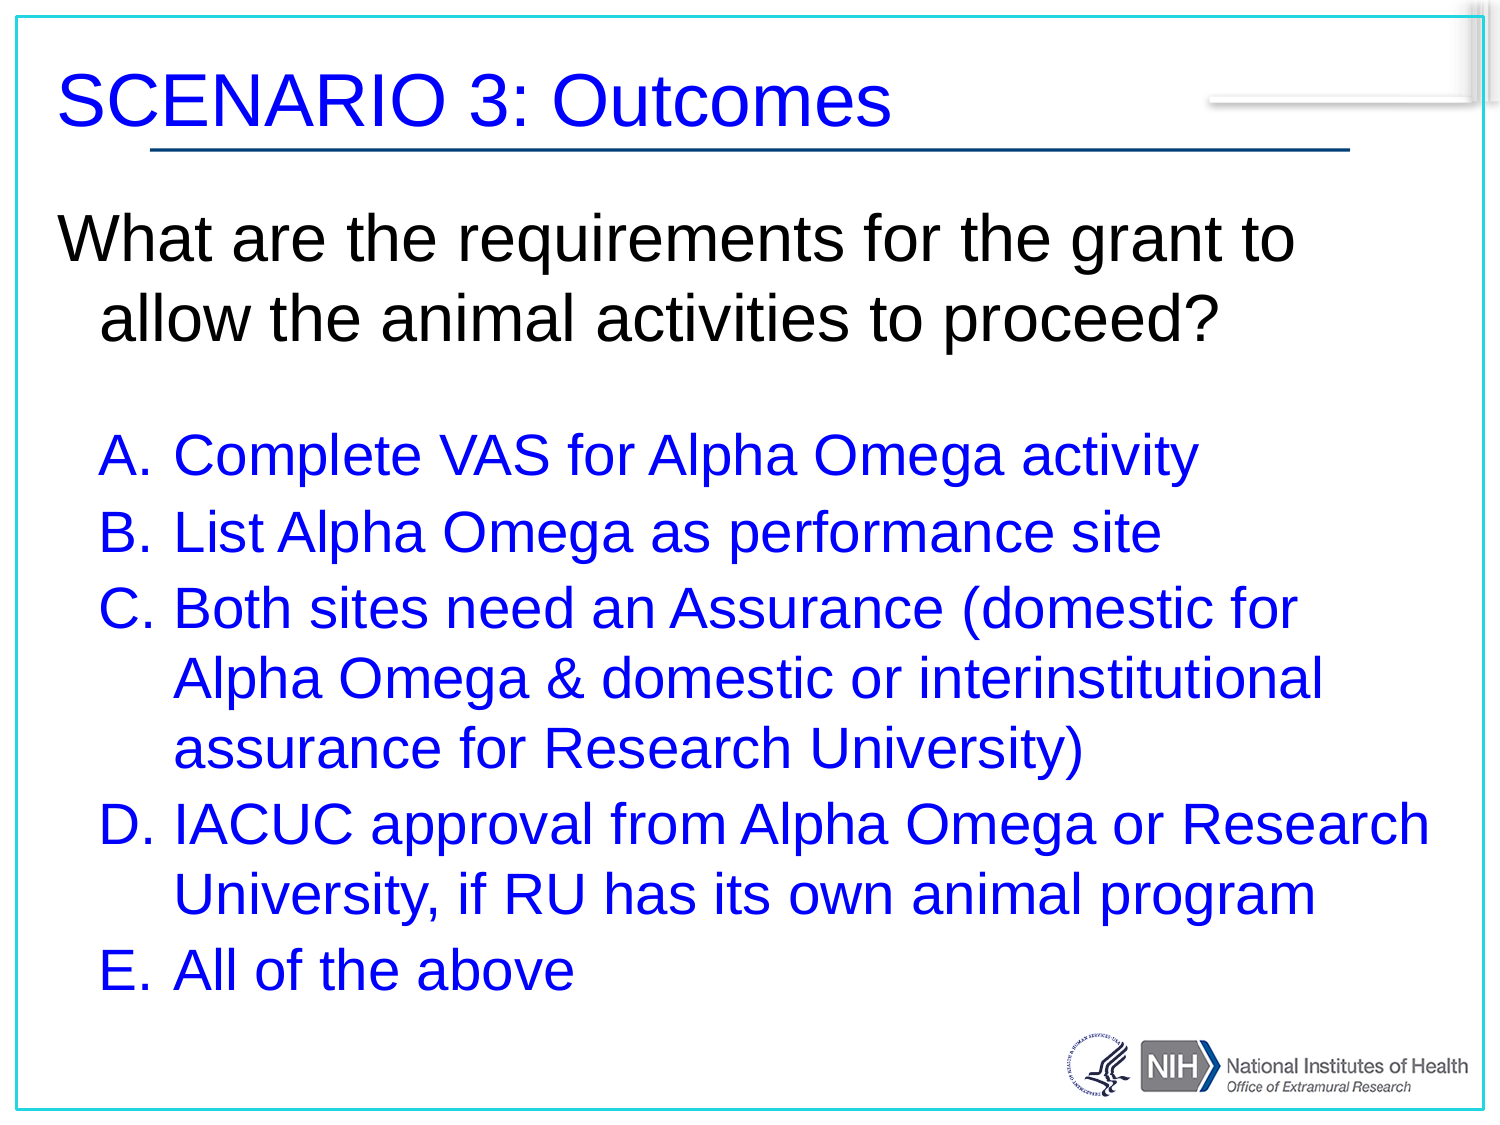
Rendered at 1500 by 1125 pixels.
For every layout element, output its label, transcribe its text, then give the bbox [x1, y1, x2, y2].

title SCENARIO 3: Outcomes [0, 1, 1500, 190]
list What are the requirements for the grant to allow the animal activities to proceed? Complete VAS for Alpha Omega activity List Alpha Omega as performance site Both sites need an Assurance (domestic for Alpha Omega & domestic or interinstitutional assurance for Research University) IACUC approval from Alpha Omega or Research University, if RU has its own animal program All of the above [24, 187, 1476, 1026]
picture [1137, 1037, 1471, 1096]
